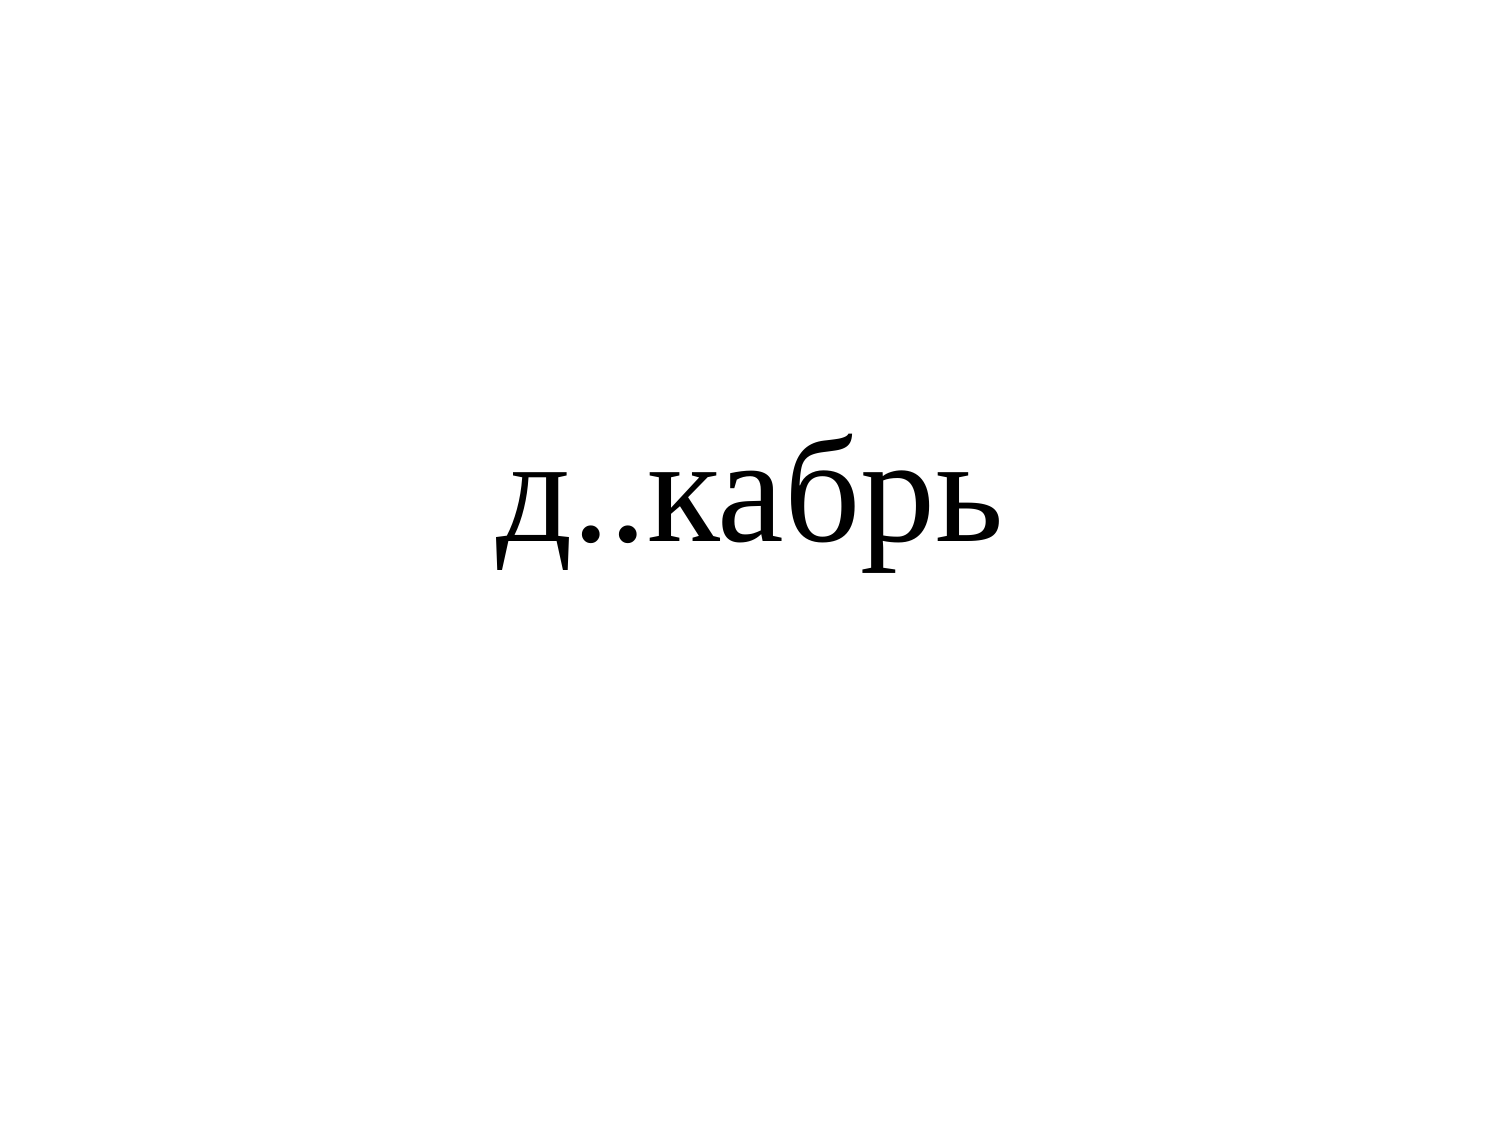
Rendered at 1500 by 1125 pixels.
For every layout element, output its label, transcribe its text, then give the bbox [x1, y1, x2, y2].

title д..кабрь [75, 45, 1425, 917]
